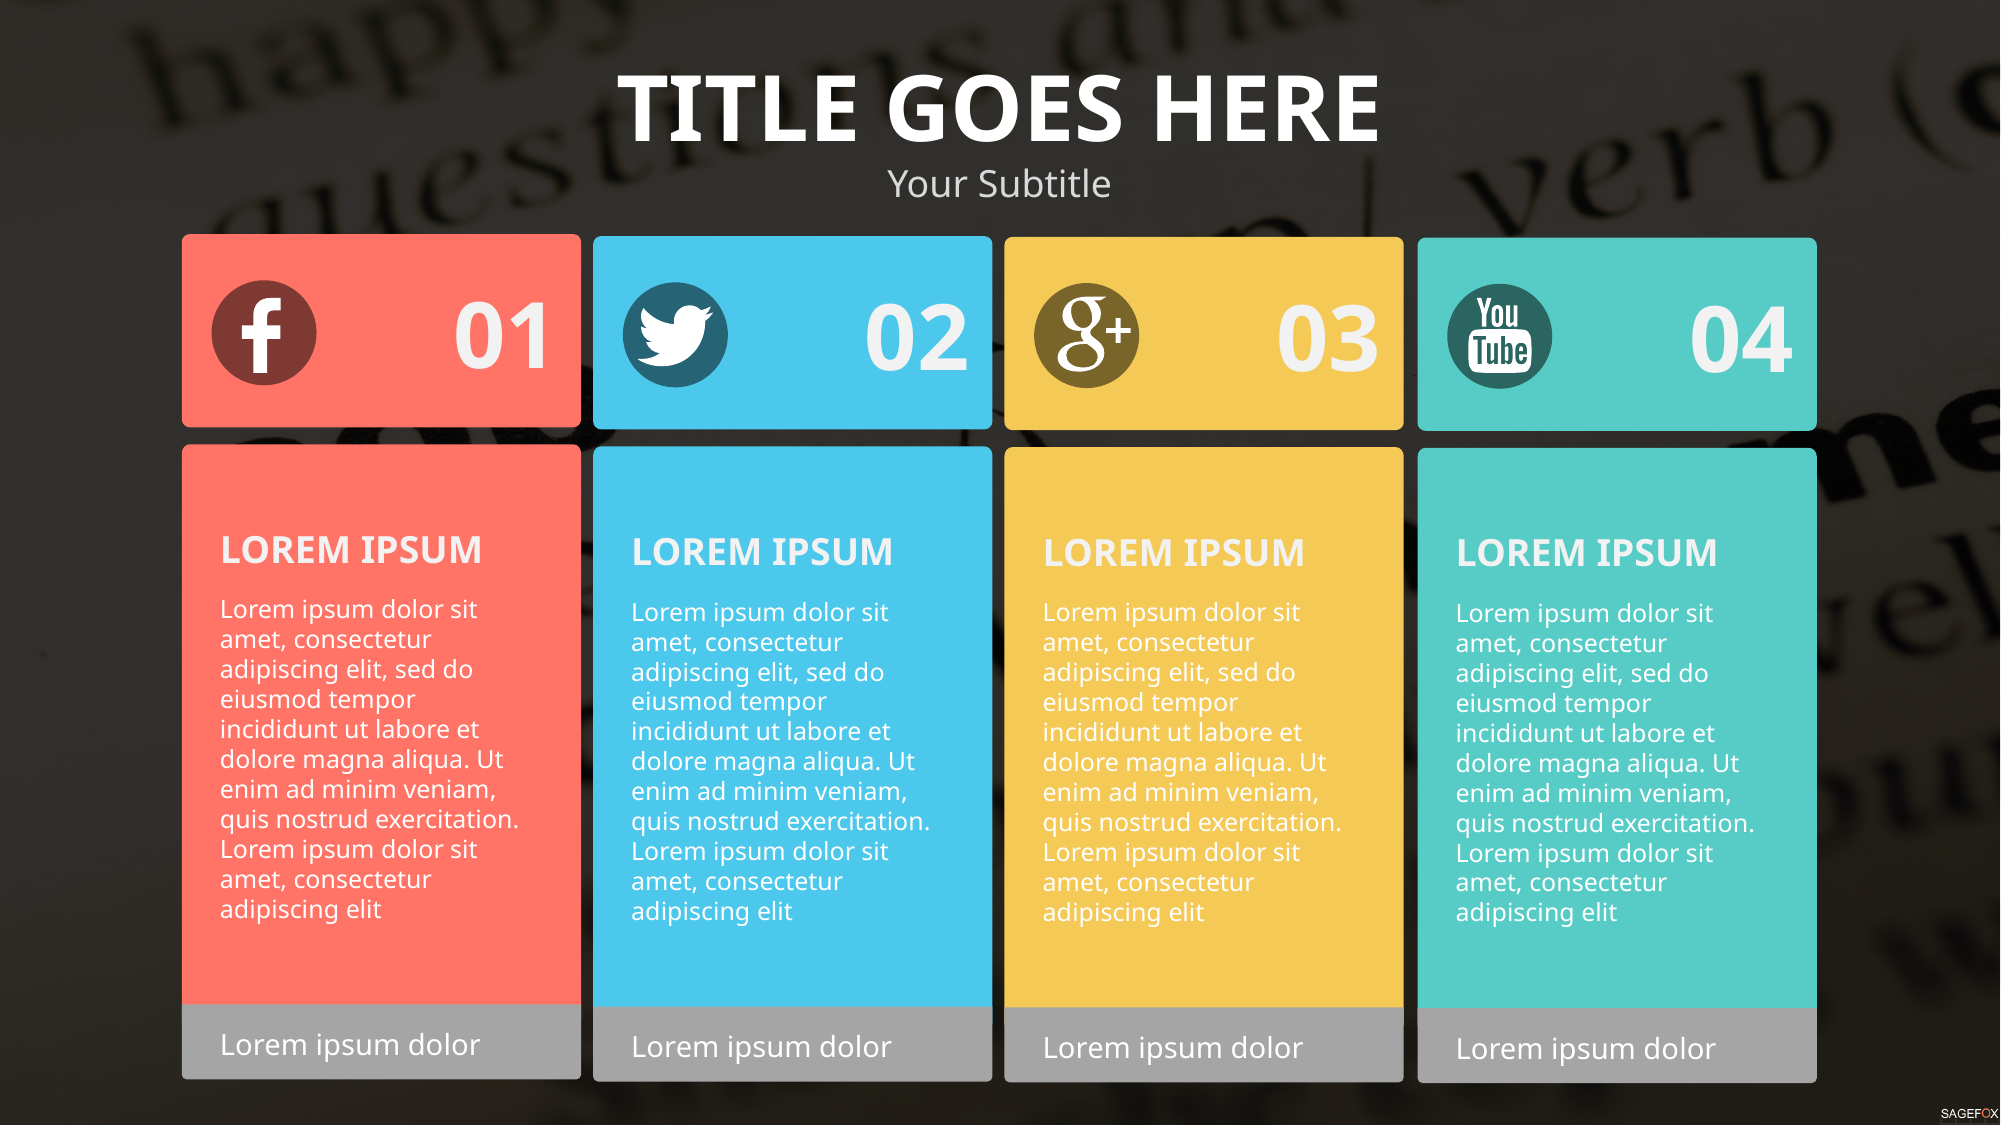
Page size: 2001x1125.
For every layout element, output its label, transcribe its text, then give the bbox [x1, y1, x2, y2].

picture [0, 0, 2001, 1125]
text_box LOREM IPSUM Lorem ipsum dolor sit amet, consectetur adipiscing elit, sed do eiusmod tempor incididunt ut labore et dolore magna aliqua. Ut enim ad minim veniam, quis nostrud exercitation. Lorem ipsum dolor sit amet, consectetur adipiscing elit [1440, 521, 1784, 935]
text_box 04 [1674, 273, 1810, 398]
text_box LOREM IPSUM Lorem ipsum dolor sit amet, consectetur adipiscing elit, sed do eiusmod tempor incididunt ut labore et dolore magna aliqua. Ut enim ad minim veniam, quis nostrud exercitation. Lorem ipsum dolor sit amet, consectetur adipiscing elit [205, 518, 549, 931]
text_box [180, 1003, 583, 1081]
text_box LOREM IPSUM Lorem ipsum dolor sit amet, consectetur adipiscing elit, sed do eiusmod tempor incididunt ut labore et dolore magna aliqua. Ut enim ad minim veniam, quis nostrud exercitation. Lorem ipsum dolor sit amet, consectetur adipiscing elit [616, 520, 960, 933]
text_box 03 [1261, 272, 1397, 398]
text_box [180, 443, 583, 1003]
text_box 01 [438, 269, 575, 395]
text_box [1416, 236, 1818, 432]
text_box Lorem ipsum dolor [1027, 1022, 1371, 1072]
text_box [180, 233, 583, 429]
text_box 02 [849, 271, 986, 397]
text_box Lorem ipsum dolor [205, 1019, 549, 1069]
text_box [592, 445, 994, 1005]
text_box [592, 235, 994, 431]
text_box [1131, 305, 1141, 366]
text_box [241, 297, 281, 373]
text_box LOREM IPSUM Lorem ipsum dolor sit amet, consectetur adipiscing elit, sed do eiusmod tempor incididunt ut labore et dolore magna aliqua. Ut enim ad minim veniam, quis nostrud exercitation. Lorem ipsum dolor sit amet, consectetur adipiscing elit [1027, 521, 1371, 934]
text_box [1468, 297, 1532, 373]
text_box TITLE GOES HERE Your Subtitle [548, 42, 1452, 212]
text_box [1446, 282, 1554, 390]
text_box [638, 305, 713, 367]
text_box [210, 279, 318, 387]
text_box [592, 1005, 994, 1083]
text_box Lorem ipsum dolor [1440, 1022, 1784, 1073]
text_box [1003, 1006, 1405, 1084]
text_box [1003, 235, 1405, 432]
text_box Lorem ipsum dolor [616, 1021, 960, 1072]
text_box [1033, 282, 1126, 390]
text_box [1057, 296, 1131, 372]
text_box [1416, 446, 1818, 1006]
text_box [1003, 446, 1405, 1006]
text_box [621, 281, 729, 389]
text_box [1416, 1006, 1818, 1085]
